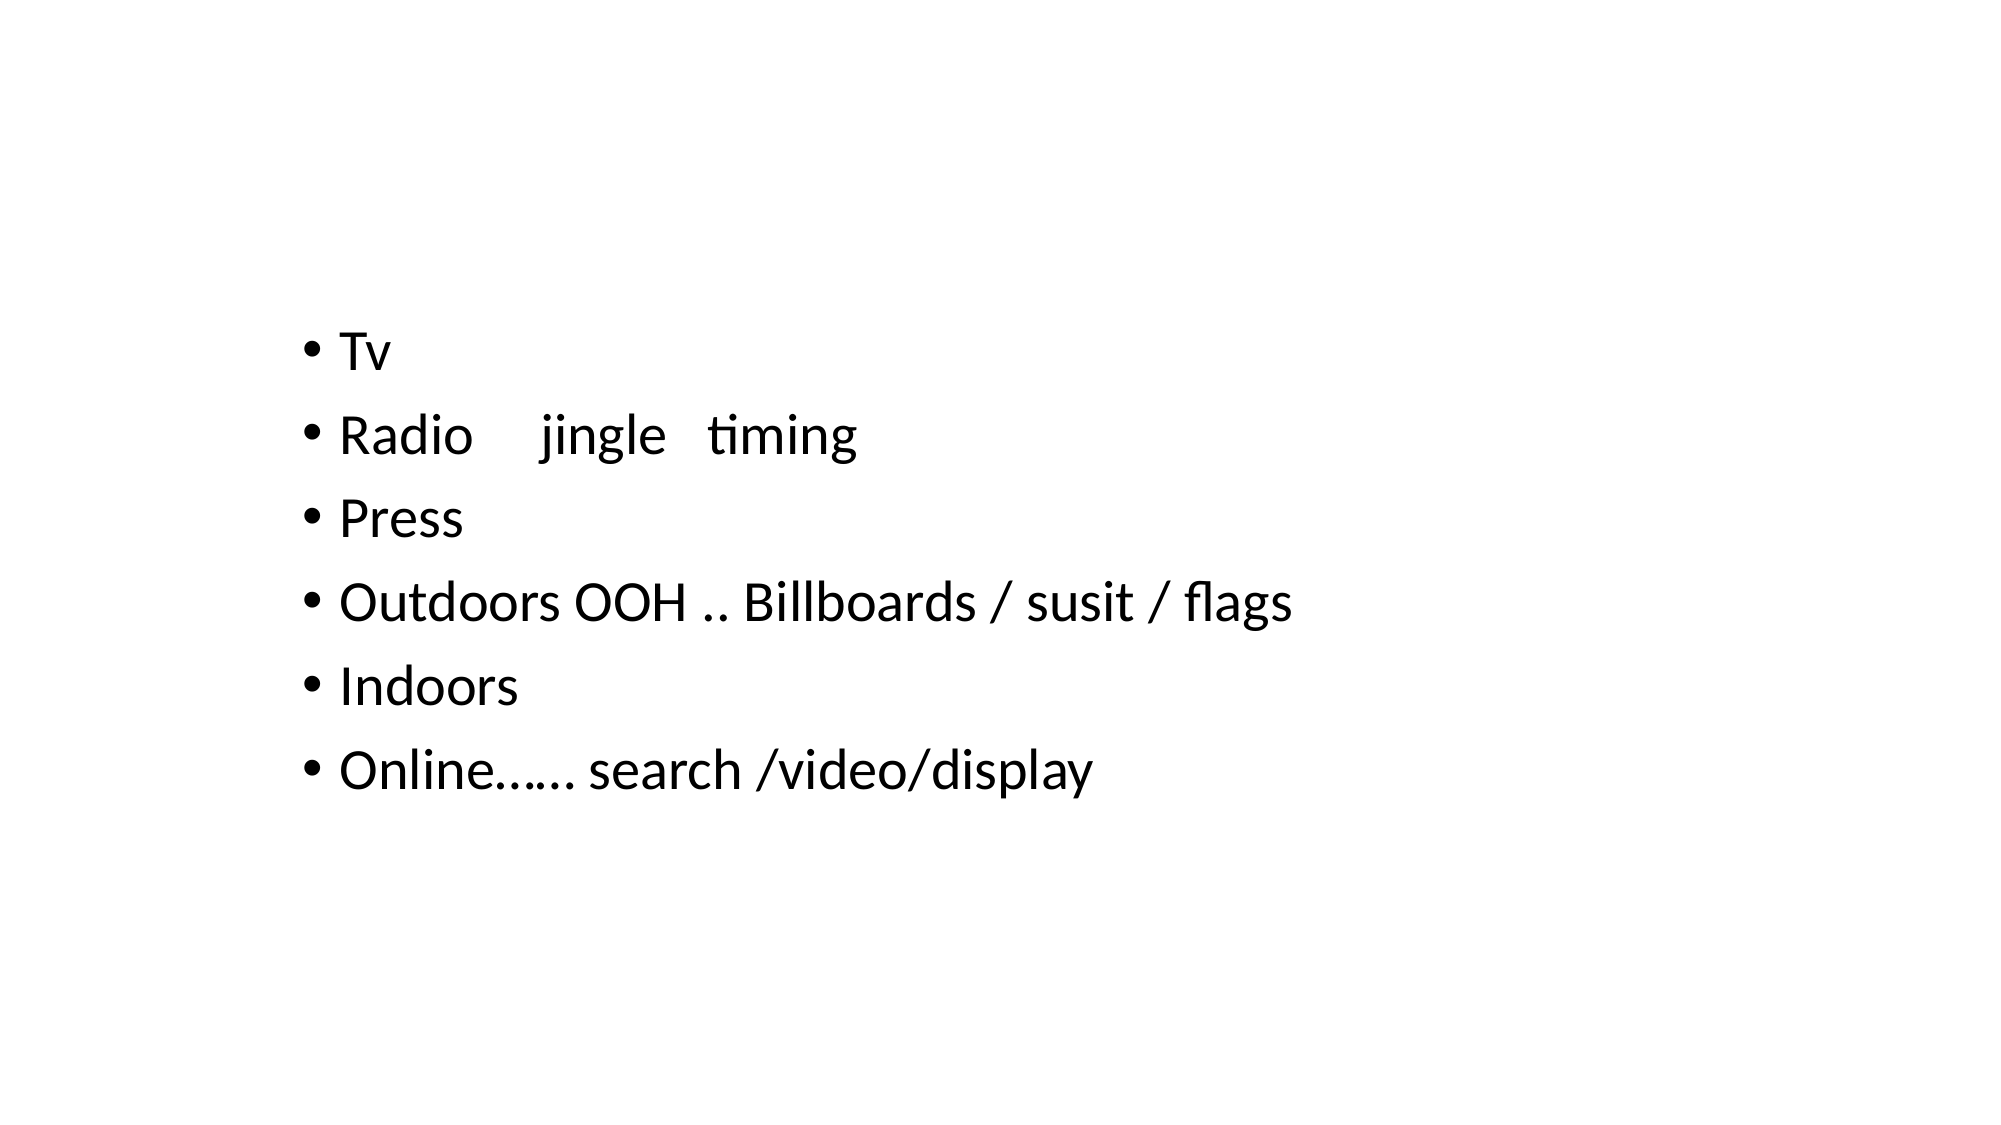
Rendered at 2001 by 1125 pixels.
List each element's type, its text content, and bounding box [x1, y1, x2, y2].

list Tv Radio jingle timing Press Outdoors OOH .. Billboards / susit / flags Indoors Online…… search /video/display [287, 312, 1750, 988]
